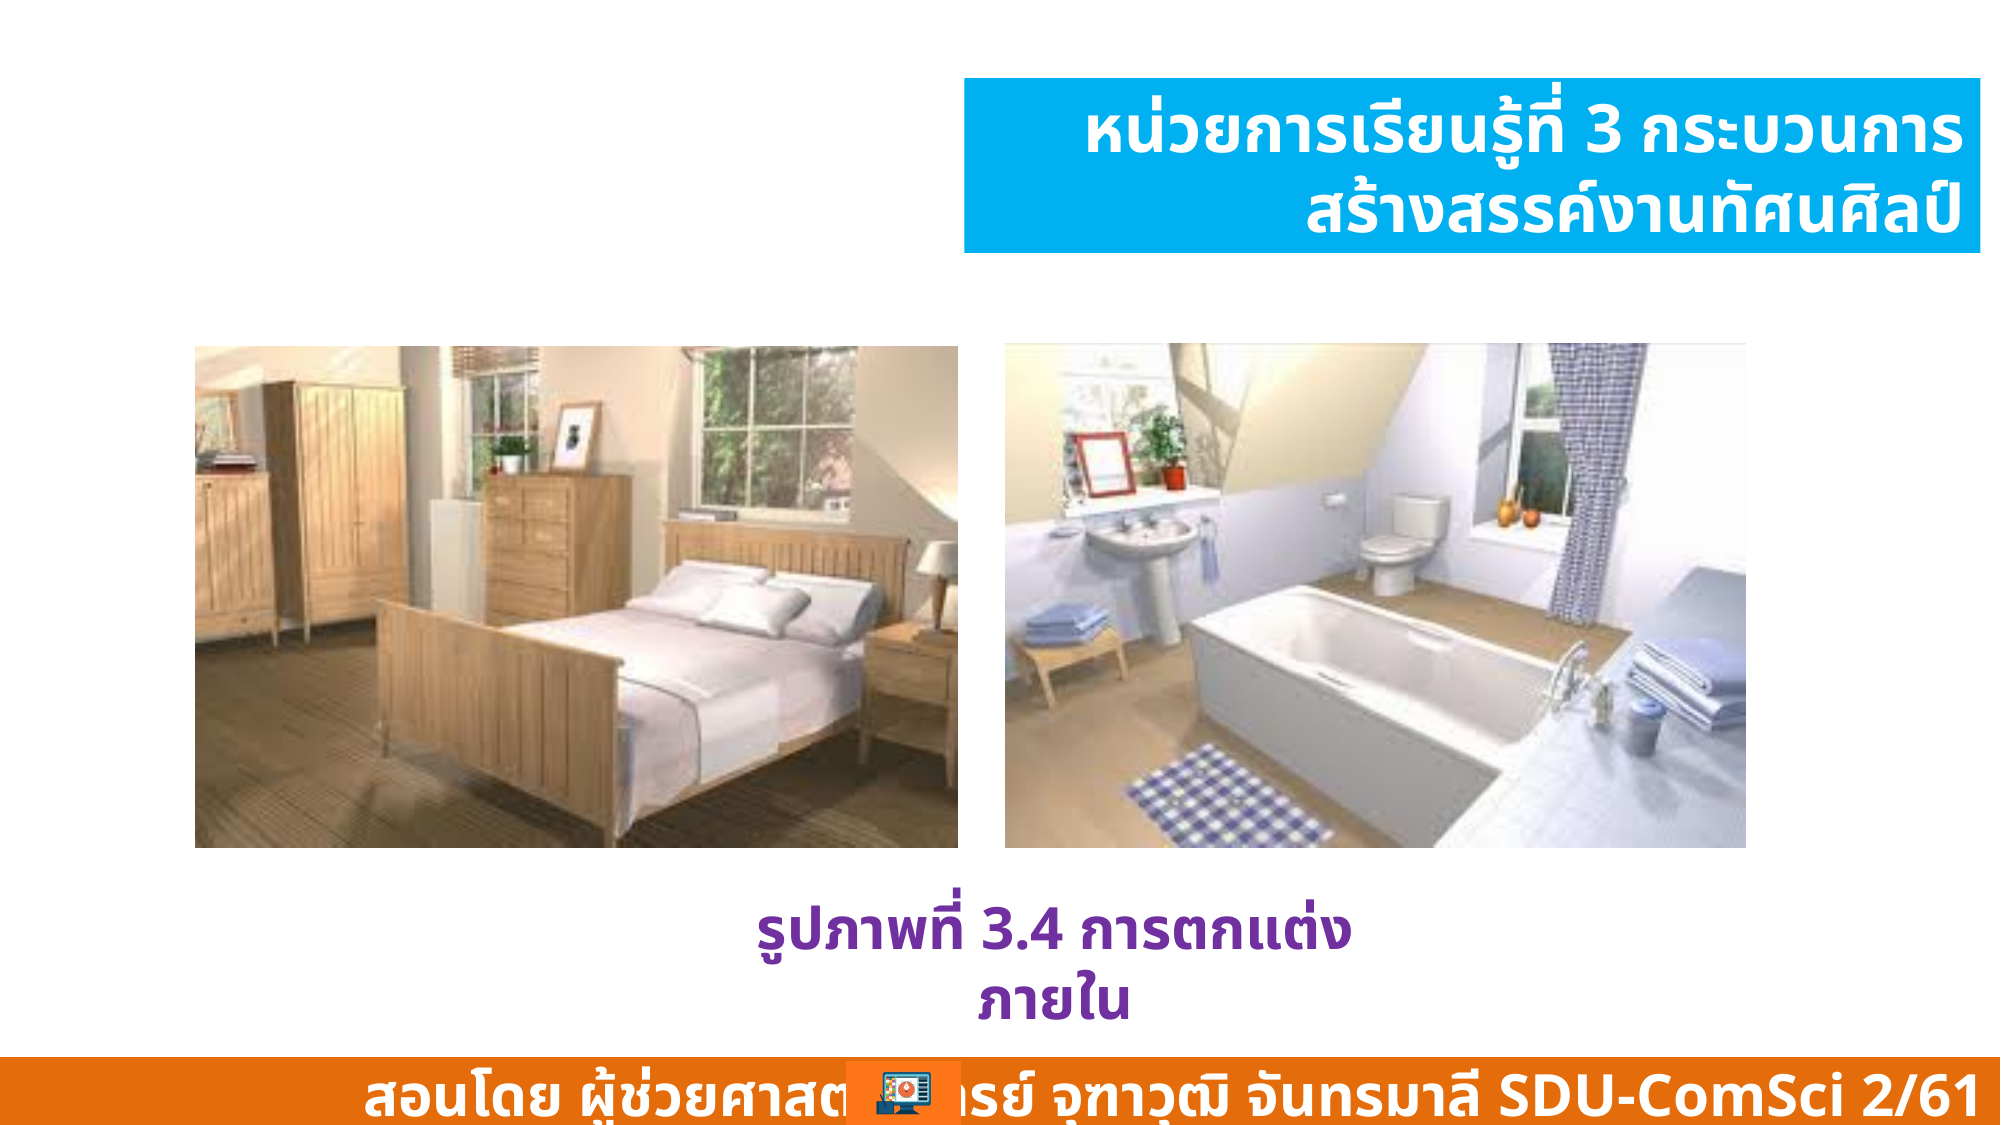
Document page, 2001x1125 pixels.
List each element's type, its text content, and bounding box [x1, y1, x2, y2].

picture [846, 1060, 961, 1125]
text_box หน่วยการเรียนรู้ที่ 3 กระบวนการสร้างสรรค์งานทัศนศิลป์ [964, 78, 1981, 253]
text_box รูปภาพที่ 3.4 การตกแต่งภายใน [685, 883, 1426, 1039]
text_box สอนโดย ผู้ช่วยศาสตราจารย์ จุฑาวุฒิ จันทรมาลี SDU-ComSci 2/61 [0, 1055, 2000, 1125]
picture [195, 345, 958, 848]
picture [1005, 343, 1746, 848]
